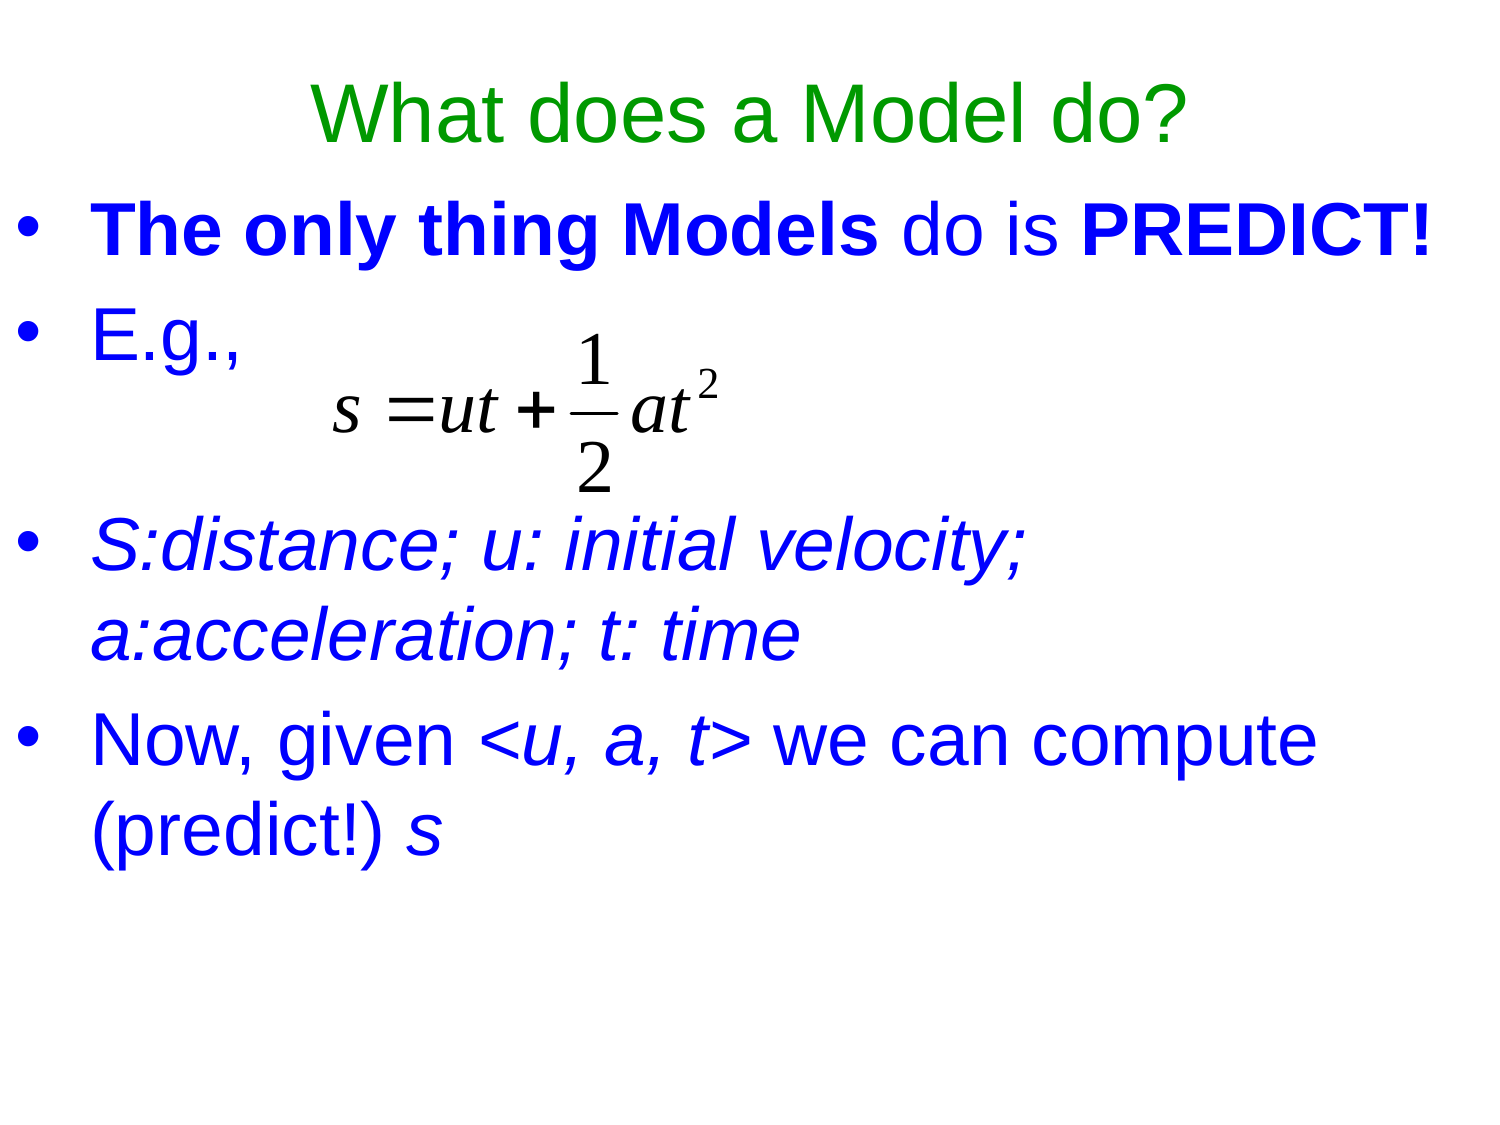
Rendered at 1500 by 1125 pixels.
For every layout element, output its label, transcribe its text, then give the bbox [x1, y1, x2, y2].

list The only thing Models do is PREDICT! E.g., S:distance; u: initial velocity; a:acceleration; t: time Now, given <u, a, t> we can compute (predict!) s [0, 173, 1500, 959]
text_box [319, 312, 732, 510]
title What does a Model do? [75, 45, 1425, 173]
